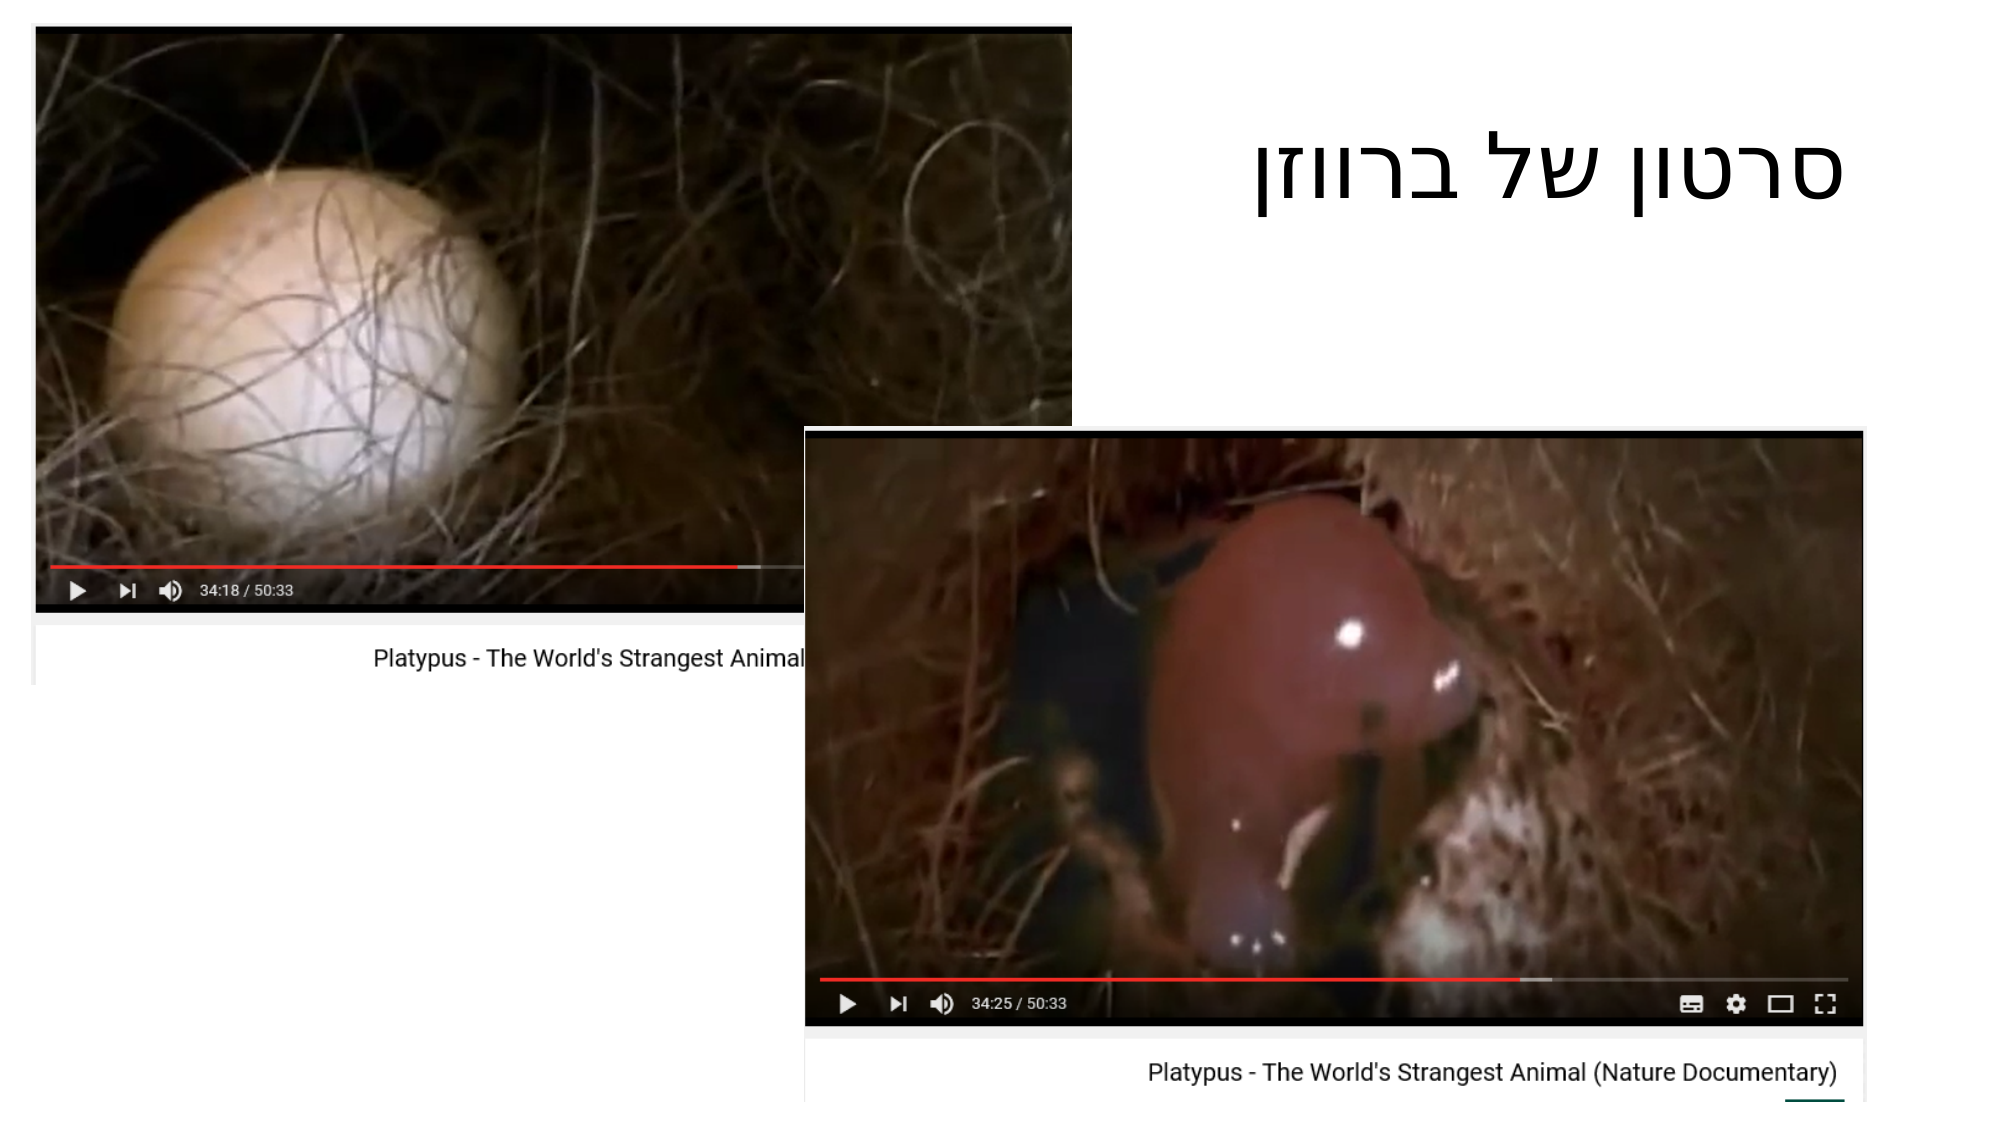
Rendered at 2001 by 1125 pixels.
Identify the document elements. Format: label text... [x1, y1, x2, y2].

title סרטון של ברווזן [1072, 59, 1863, 278]
picture [31, 23, 1867, 1102]
